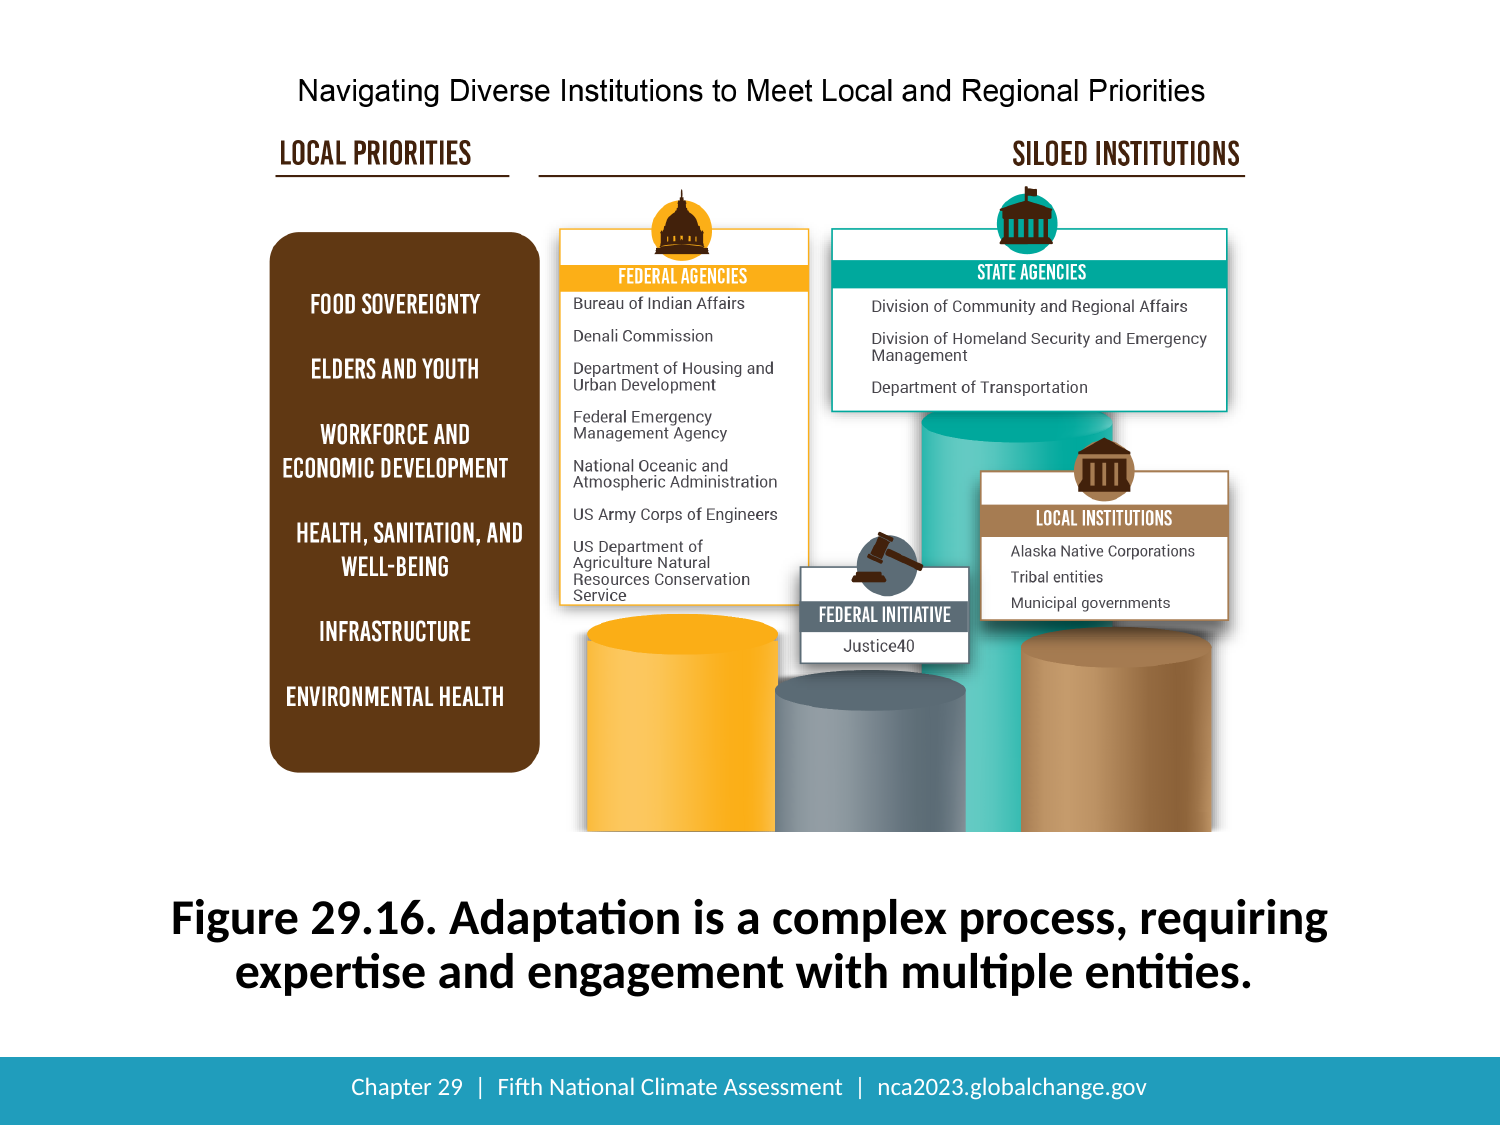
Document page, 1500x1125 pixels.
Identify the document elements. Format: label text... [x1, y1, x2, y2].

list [244, 54, 1255, 832]
title Figure 29.16. Adaptation is a complex process, requiring expertise and engagement with multiple entities. [102, 855, 1398, 1009]
